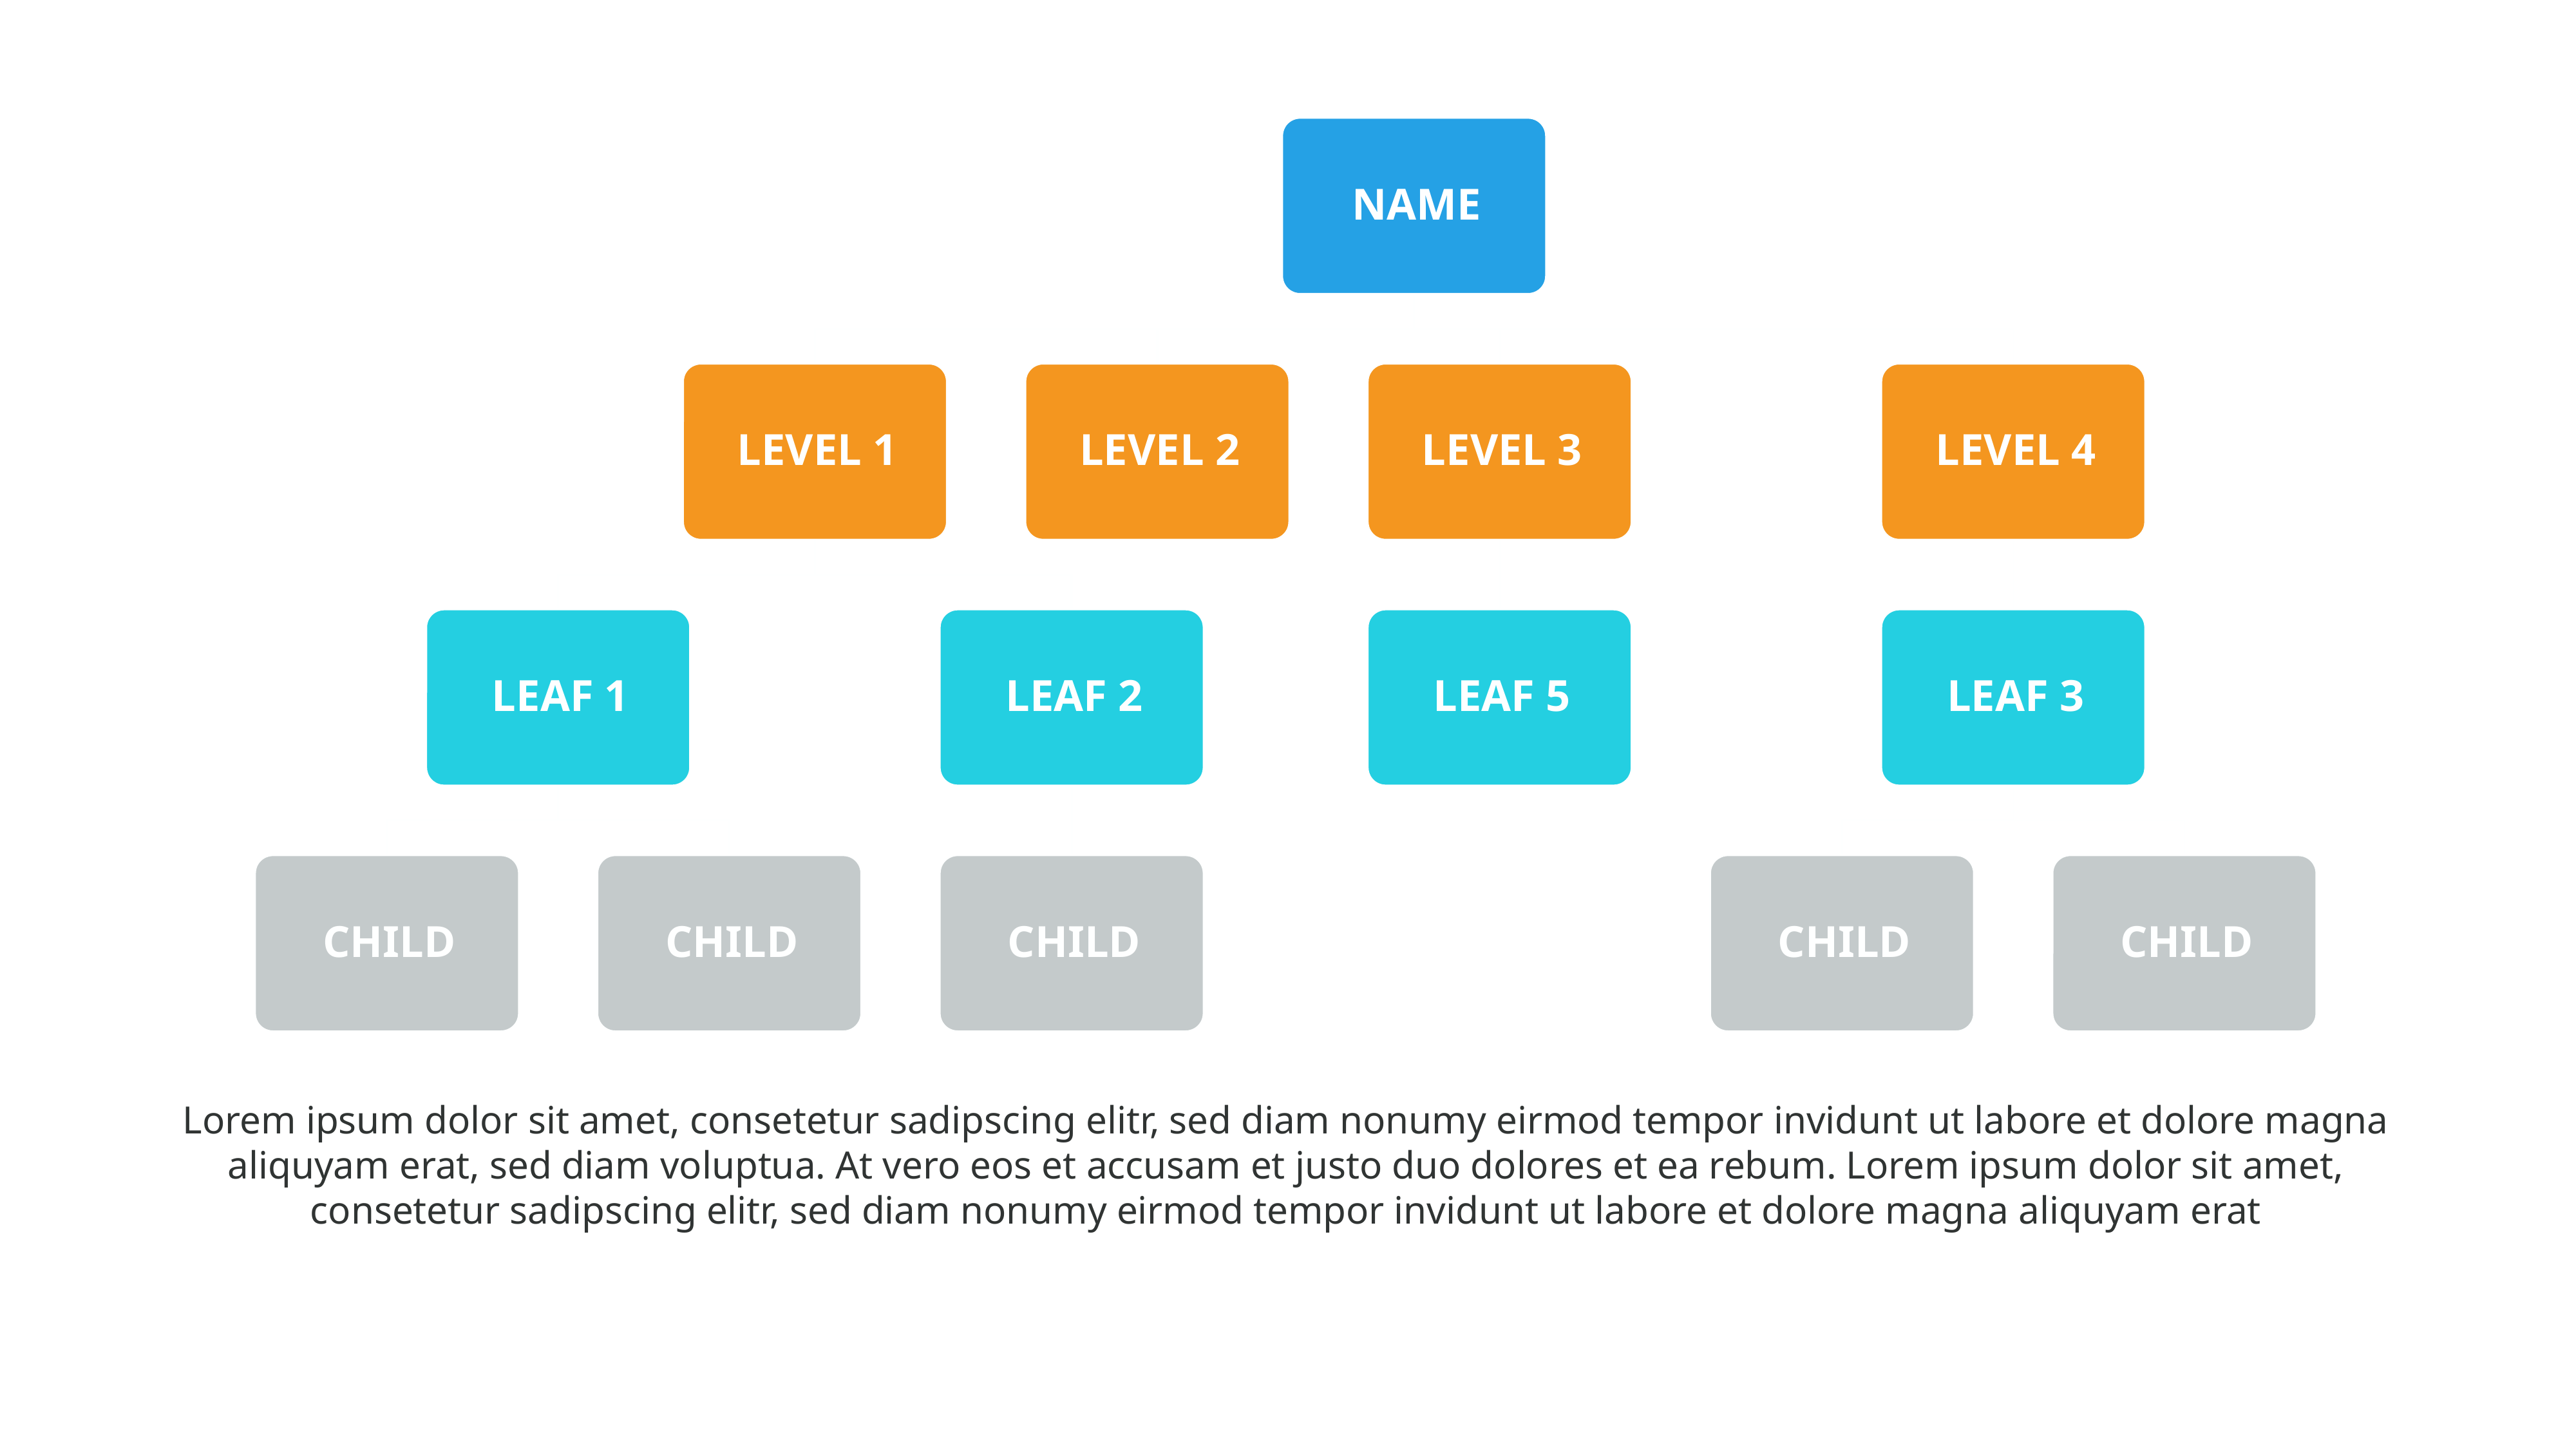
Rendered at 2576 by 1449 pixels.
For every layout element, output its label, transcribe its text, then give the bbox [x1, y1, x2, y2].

text_box Lorem ipsum dolor sit amet, consetetur sadipscing elitr, sed diam nonumy eirmod tempor invidunt ut labore et dolore magna aliquyam erat, sed diam voluptua. At vero eos et accusam et justo duo dolores et ea rebum. Lorem ipsum dolor sit amet, consetetur sadipscing elitr, sed diam nonumy eirmod tempor invidunt ut labore et dolore magna aliquyam erat [156, 1092, 2415, 1236]
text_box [119, 117, 2452, 1032]
